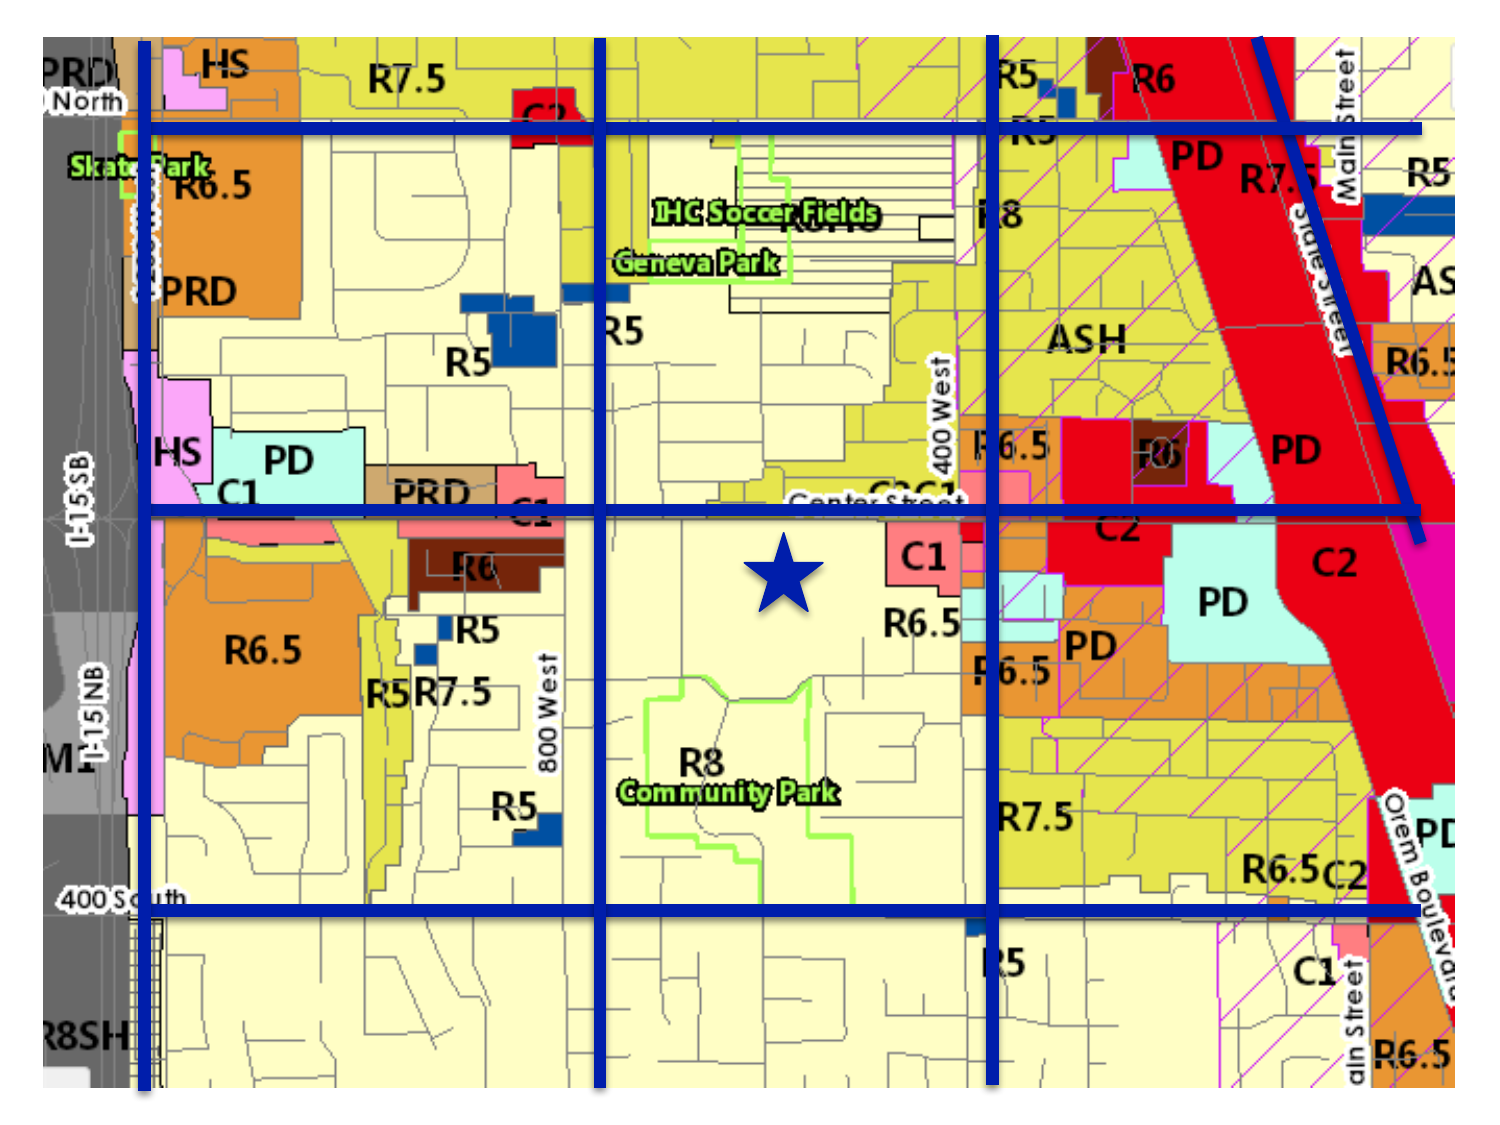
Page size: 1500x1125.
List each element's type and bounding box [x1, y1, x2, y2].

text_box [1256, 37, 1422, 128]
picture [993, 129, 1256, 509]
picture [601, 511, 992, 910]
picture [601, 129, 992, 509]
picture [601, 37, 992, 128]
picture [43, 37, 599, 1088]
picture [993, 37, 1256, 128]
text_box [1256, 136, 1422, 509]
text_box [1256, 517, 1422, 544]
picture [601, 37, 1455, 1088]
